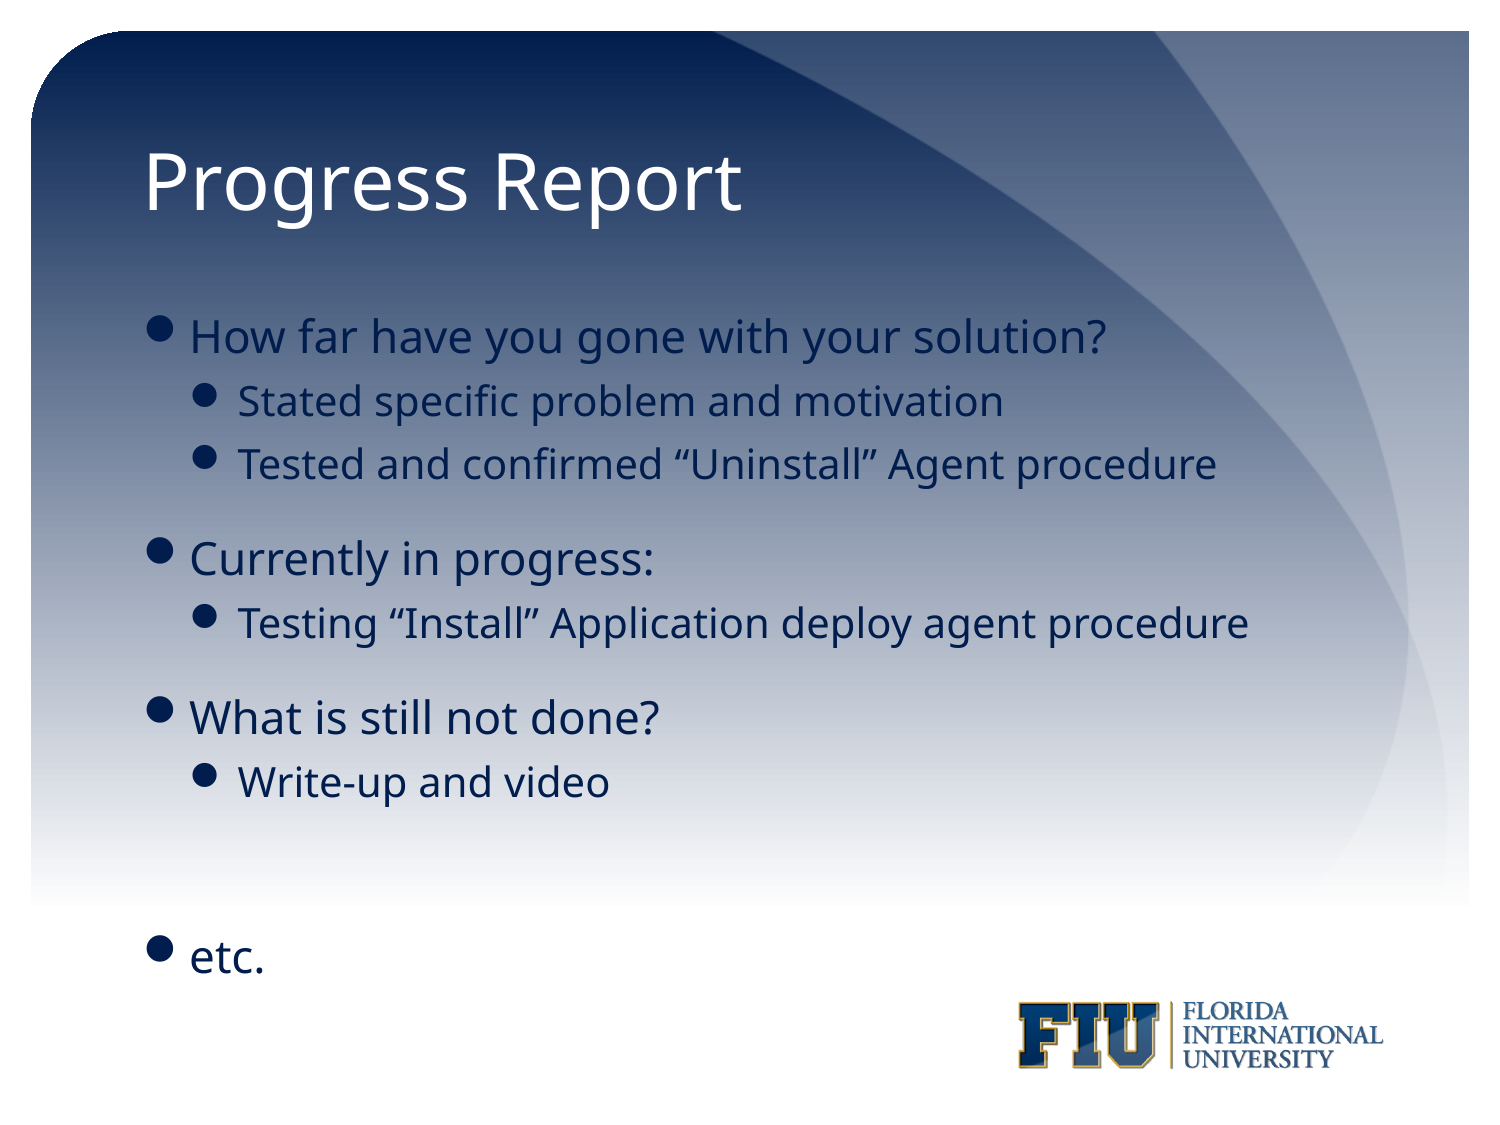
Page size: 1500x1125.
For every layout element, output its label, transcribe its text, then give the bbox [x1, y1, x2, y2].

title Progress Report [127, 62, 1373, 235]
list How far have you gone with your solution? Stated specific problem and motivation Tested and confirmed “Uninstall” Agent procedure Currently in progress: Testing “Install” Application deploy agent procedure What is still not done? Write-up and video etc. [127, 299, 1373, 991]
picture [24, 30, 1473, 1094]
